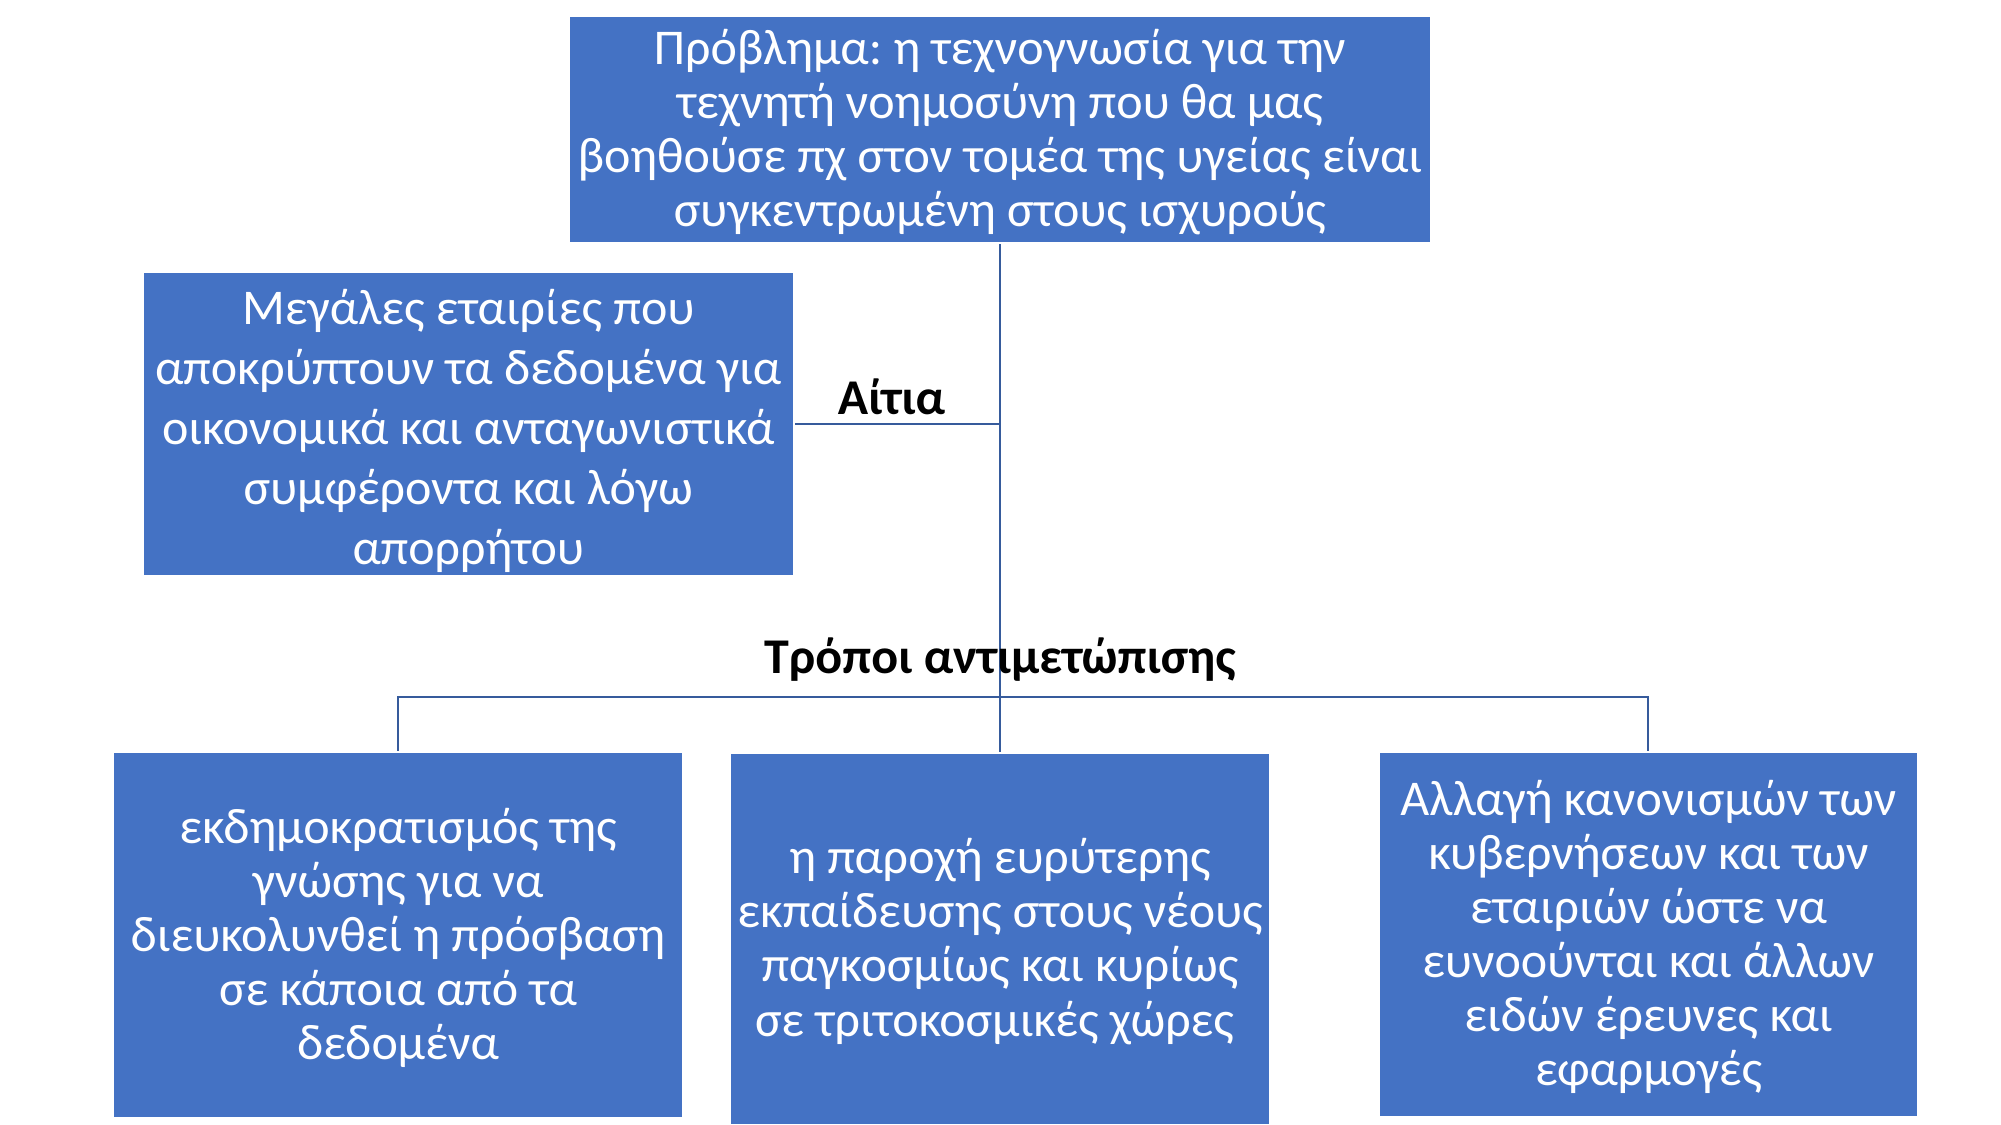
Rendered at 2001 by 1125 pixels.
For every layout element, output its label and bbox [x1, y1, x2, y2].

list [0, 0, 2000, 1125]
